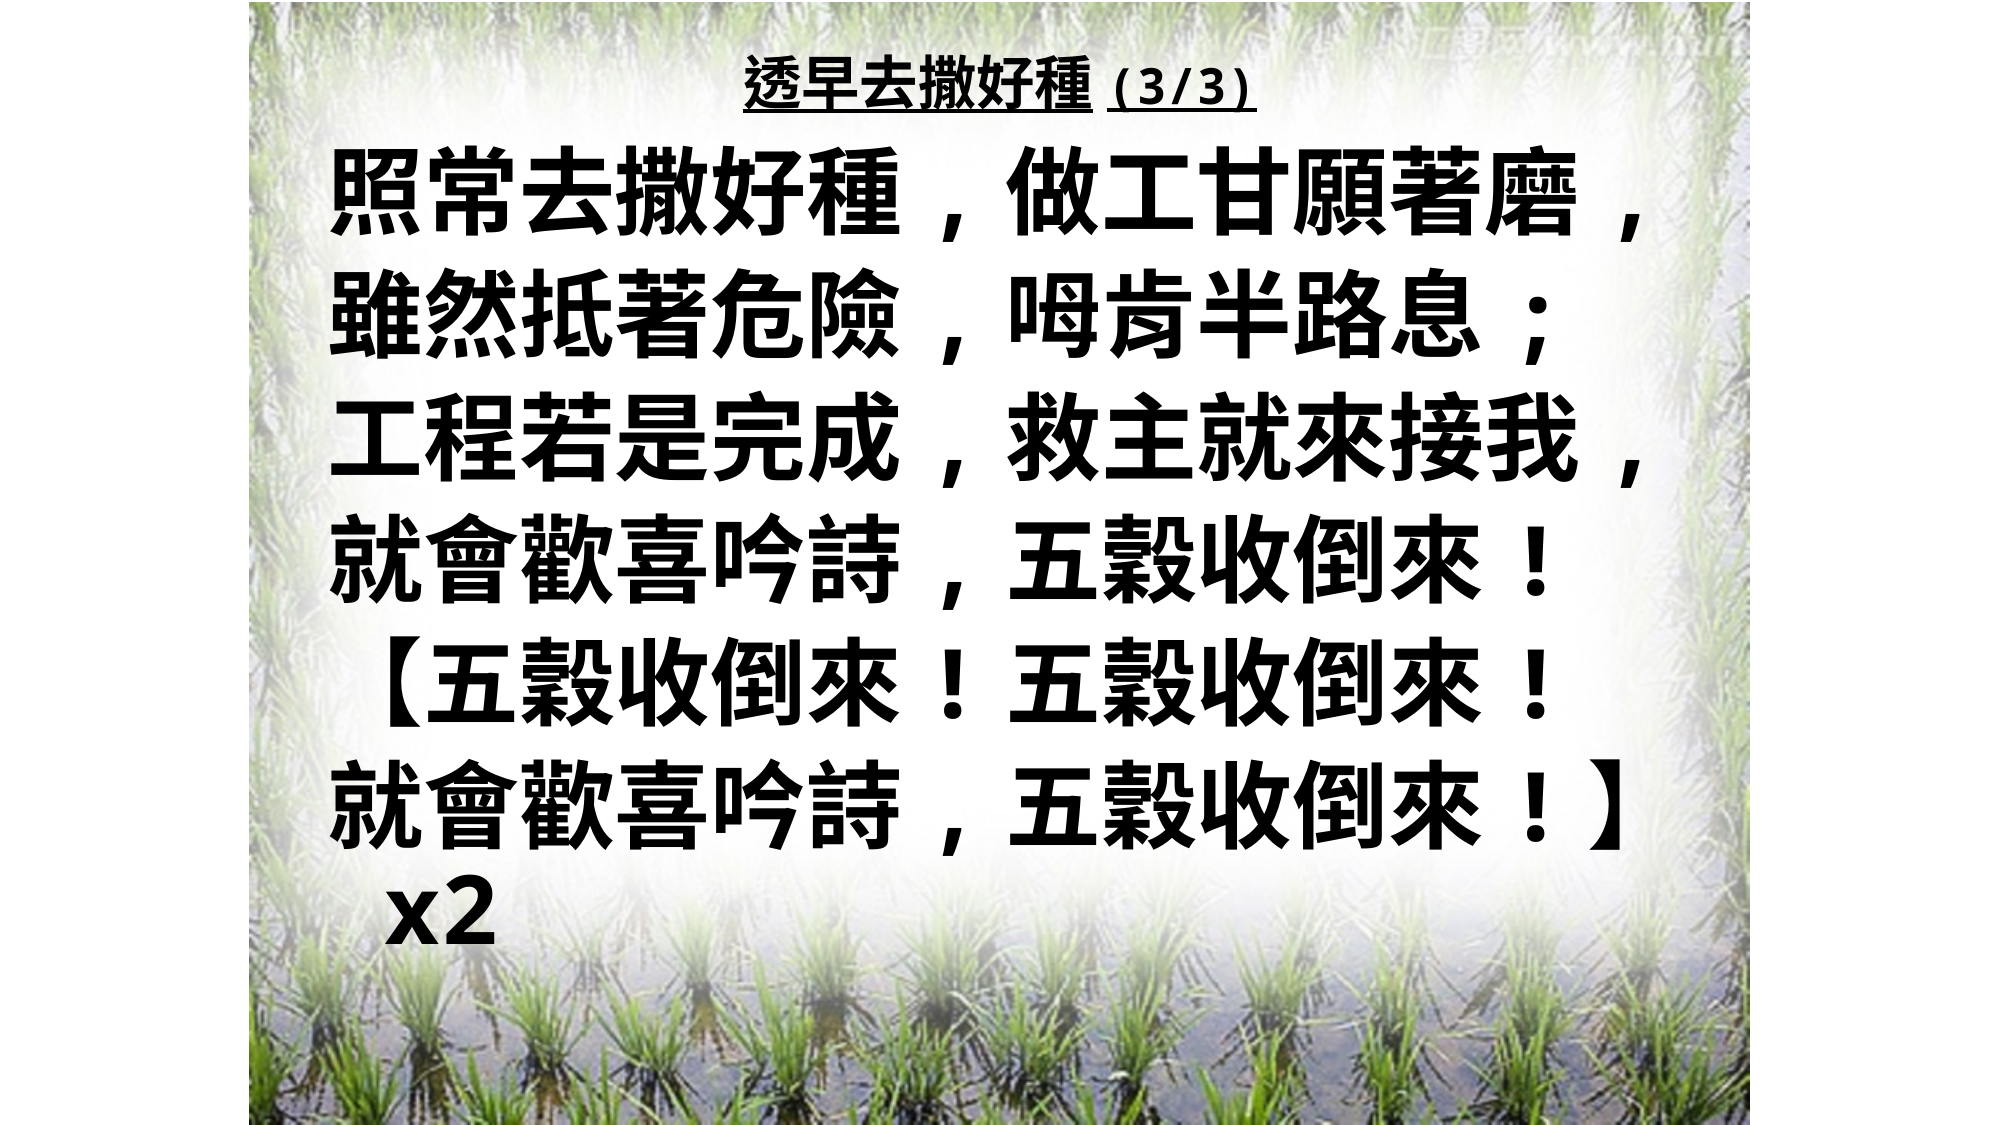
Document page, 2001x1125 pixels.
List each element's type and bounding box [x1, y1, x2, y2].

picture [249, 2, 1751, 1125]
